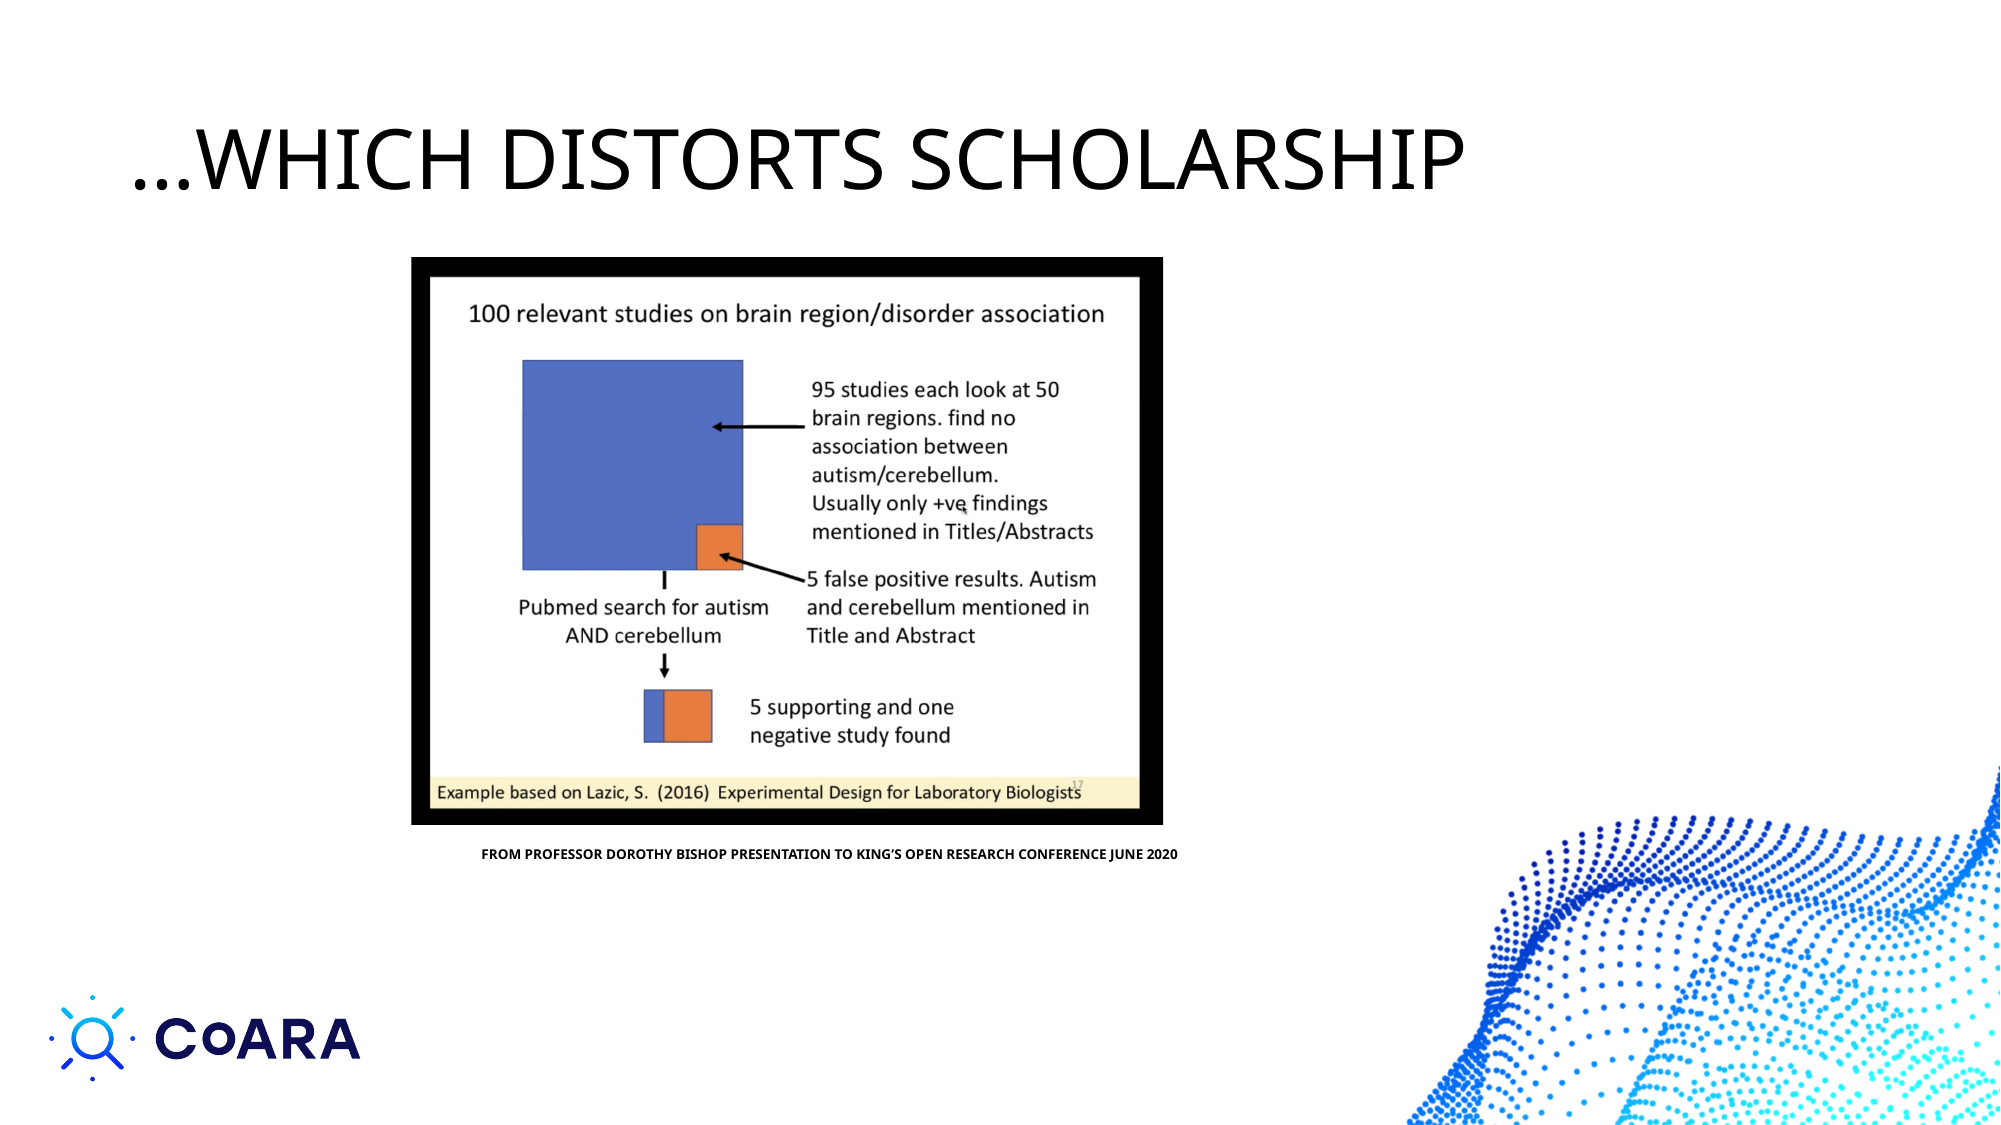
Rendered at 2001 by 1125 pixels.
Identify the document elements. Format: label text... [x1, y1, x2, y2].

picture [49, 995, 361, 1082]
title From Professor Dorothy Bishop presentation to King’s Open Research Conference June 2020 [466, 840, 1219, 879]
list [411, 257, 1164, 825]
picture [1403, 765, 2000, 1125]
text_box …WHICH DISTORTS SCHOLARSHIP [118, 108, 1517, 203]
